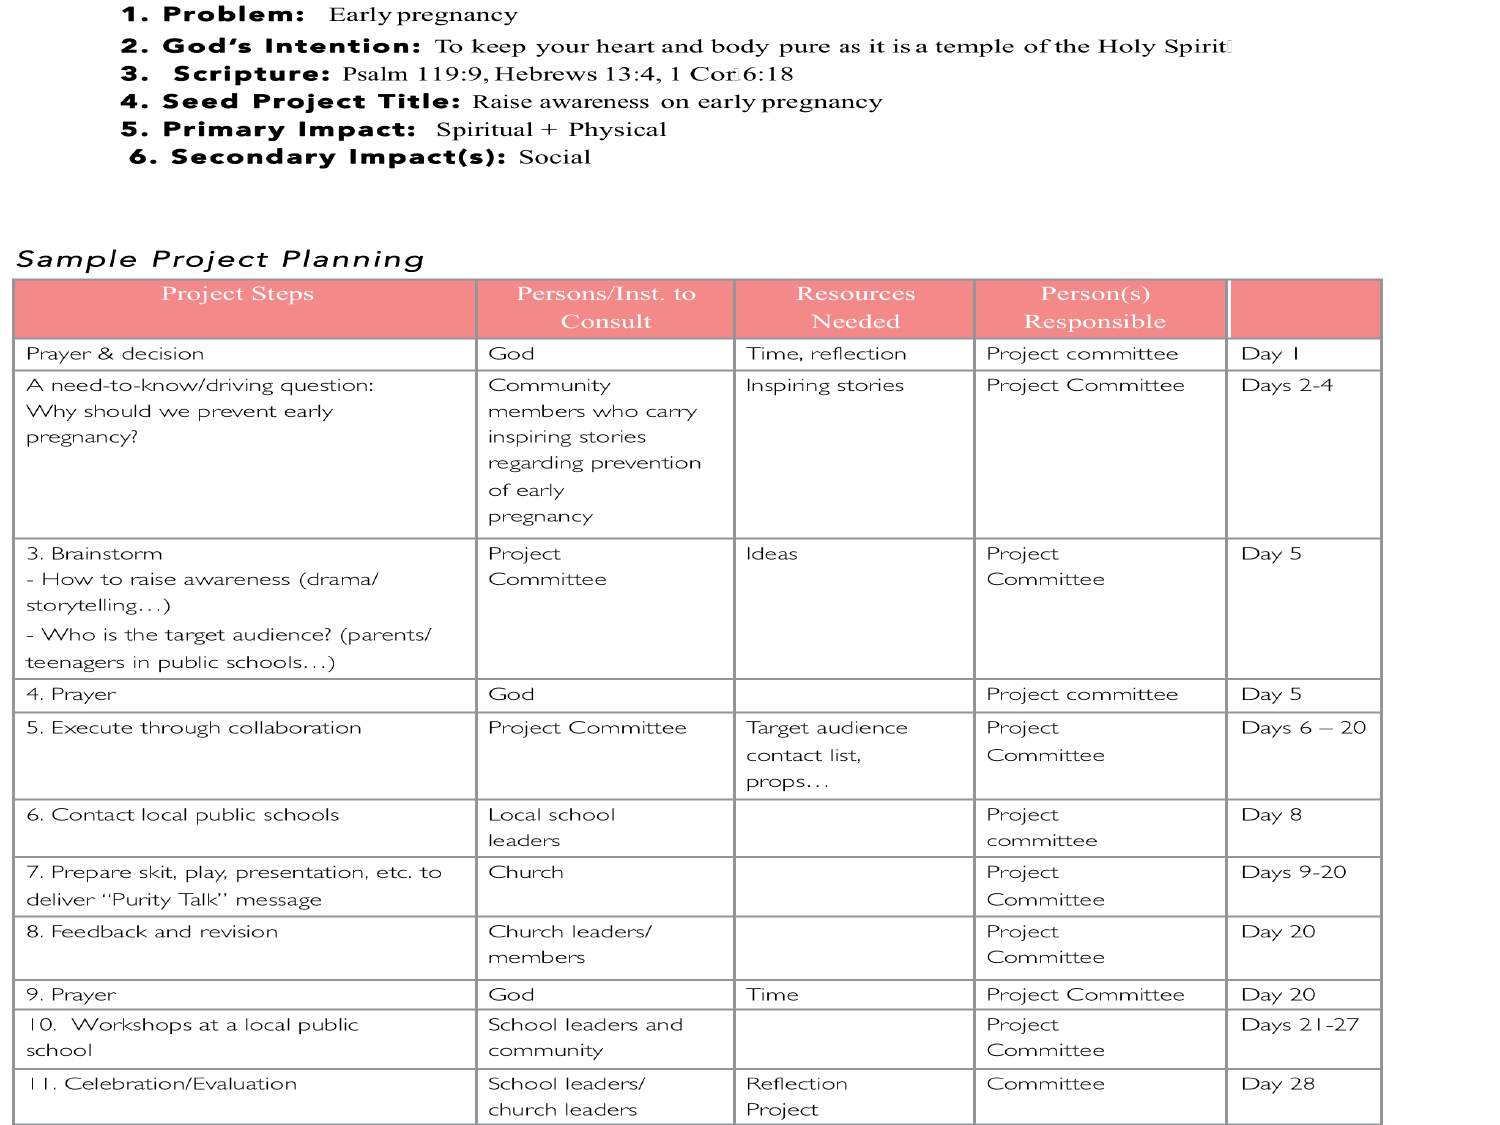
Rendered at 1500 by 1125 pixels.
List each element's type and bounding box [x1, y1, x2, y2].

text_box [0, 2, 1500, 1125]
